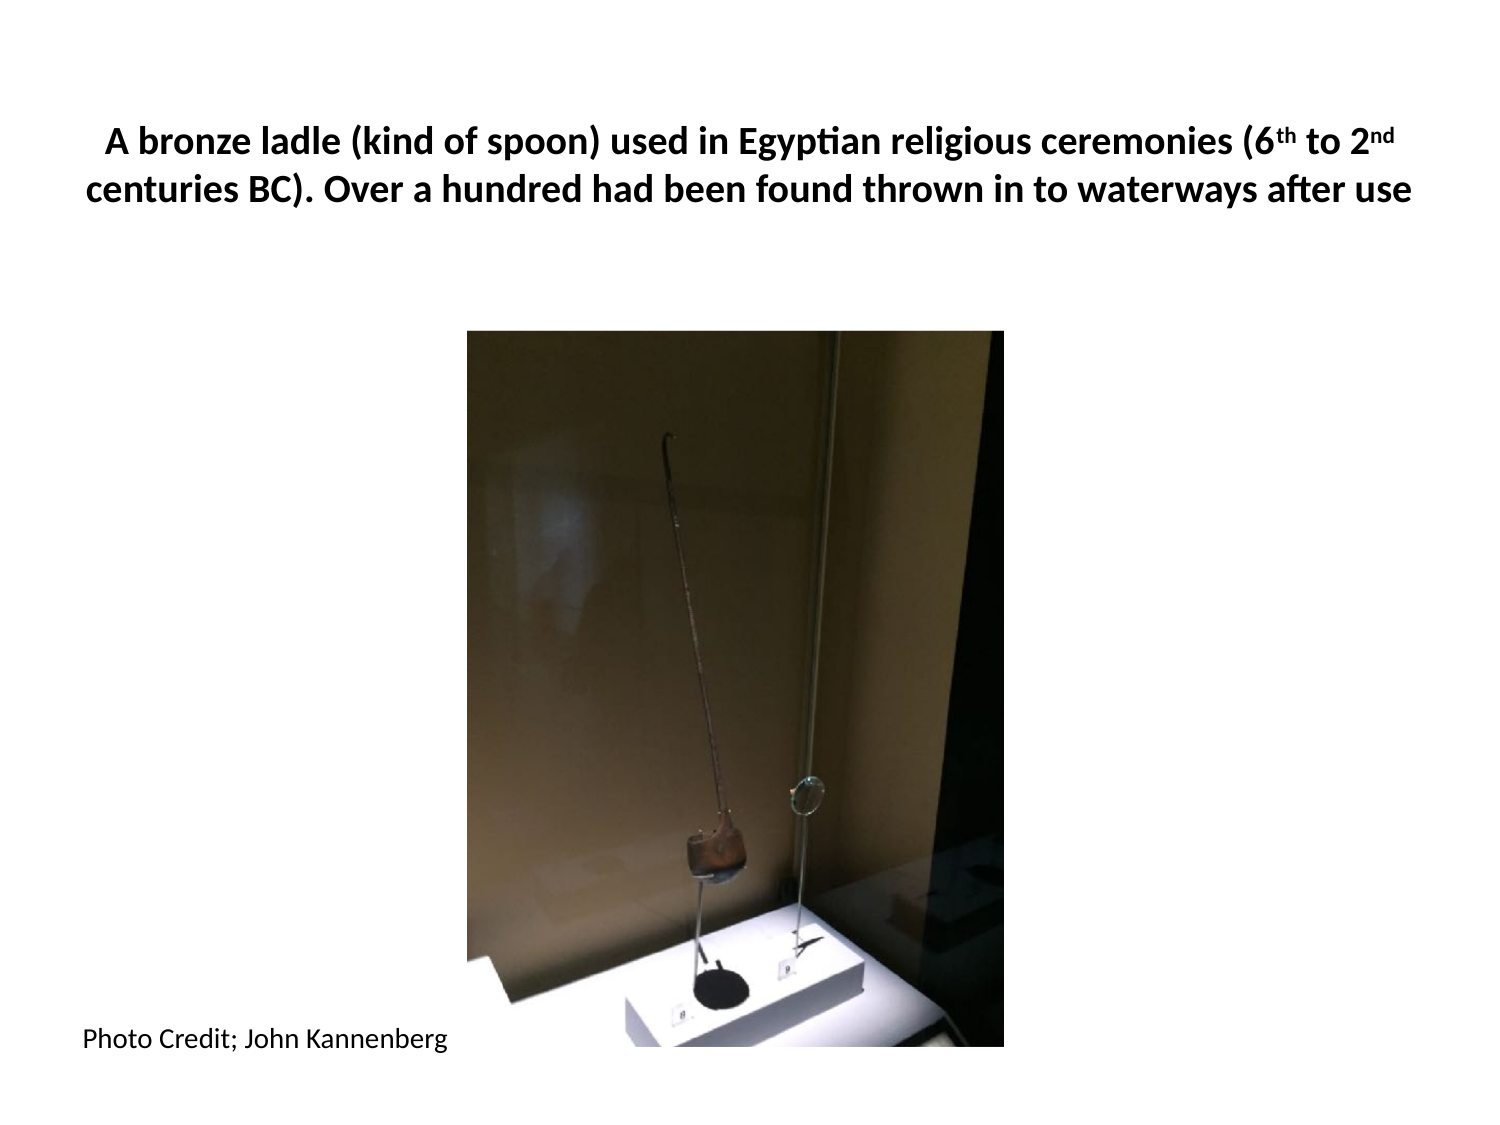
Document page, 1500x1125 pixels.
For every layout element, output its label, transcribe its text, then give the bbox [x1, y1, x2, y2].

list Photo Credit; John Kannenberg [74, 261, 1426, 1119]
title A bronze ladle (kind of spoon) used in Egyptian religious ceremonies (6th to 2nd centuries BC). Over a hundred had been found thrown in to waterways after use [74, 44, 1426, 234]
picture [376, 331, 1094, 1046]
